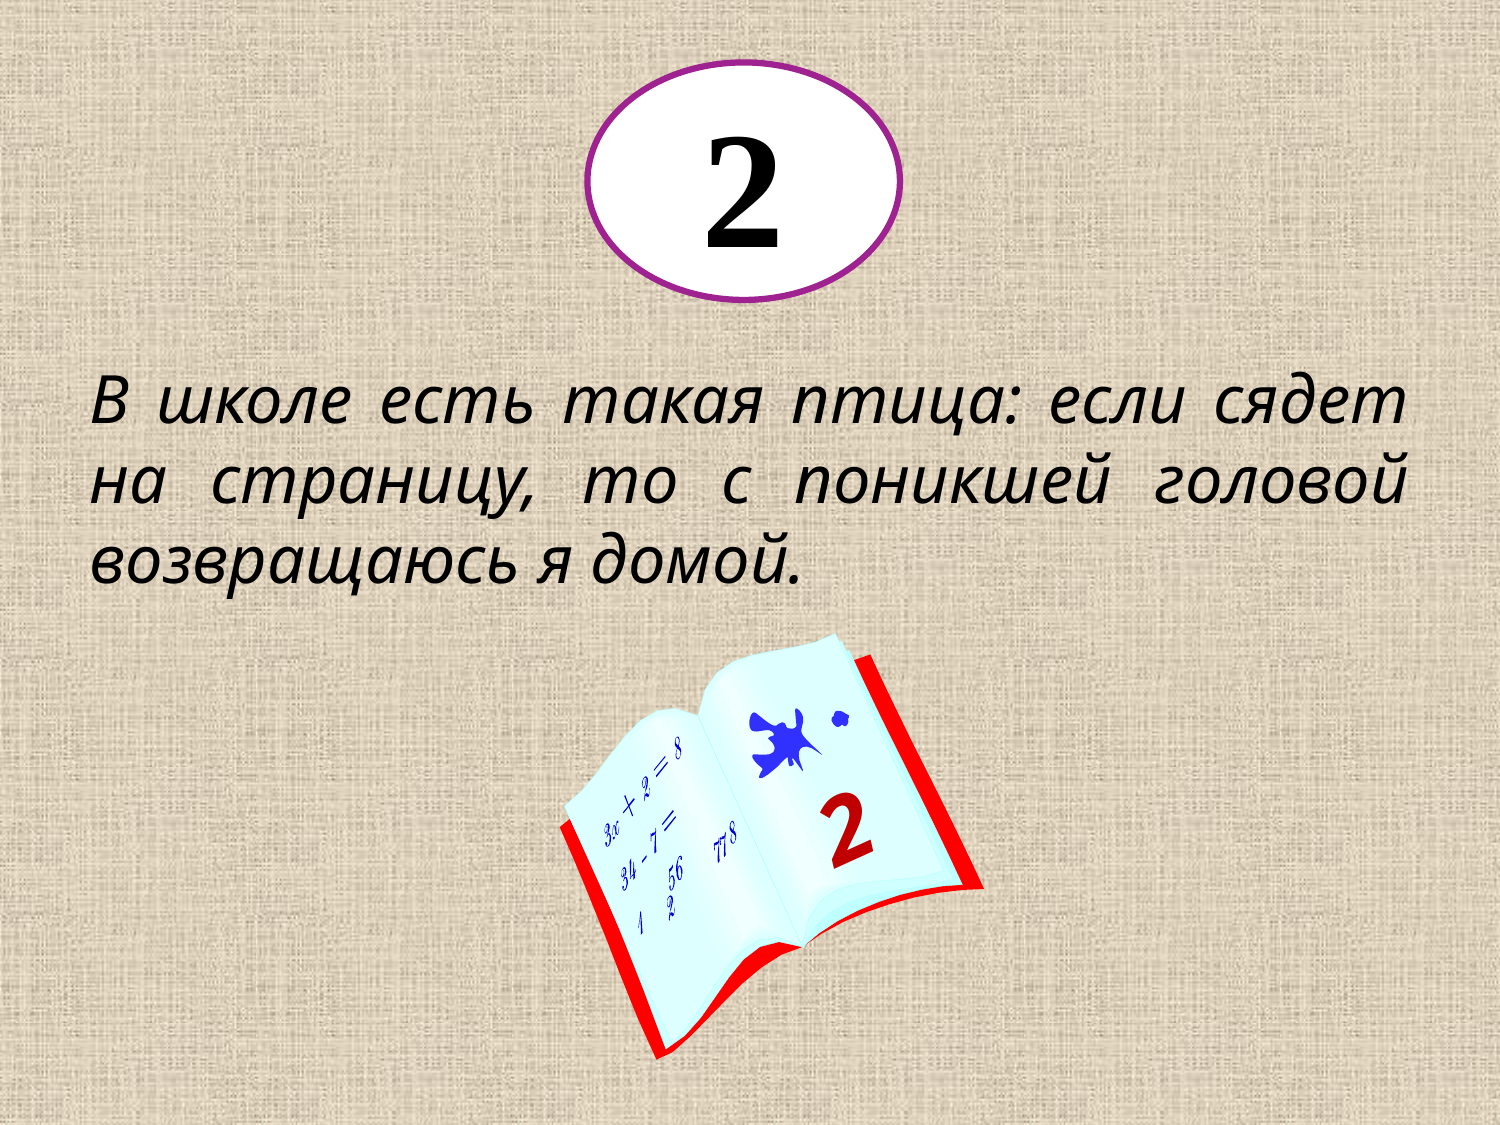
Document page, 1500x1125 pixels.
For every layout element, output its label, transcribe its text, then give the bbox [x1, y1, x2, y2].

text_box 2 [587, 62, 900, 300]
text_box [562, 624, 938, 1000]
picture [0, 0, 1500, 1125]
text_box В школе есть такая птица: если сядет на страницу, то с поникшей головой возвращаюсь я домой. [74, 349, 1425, 605]
